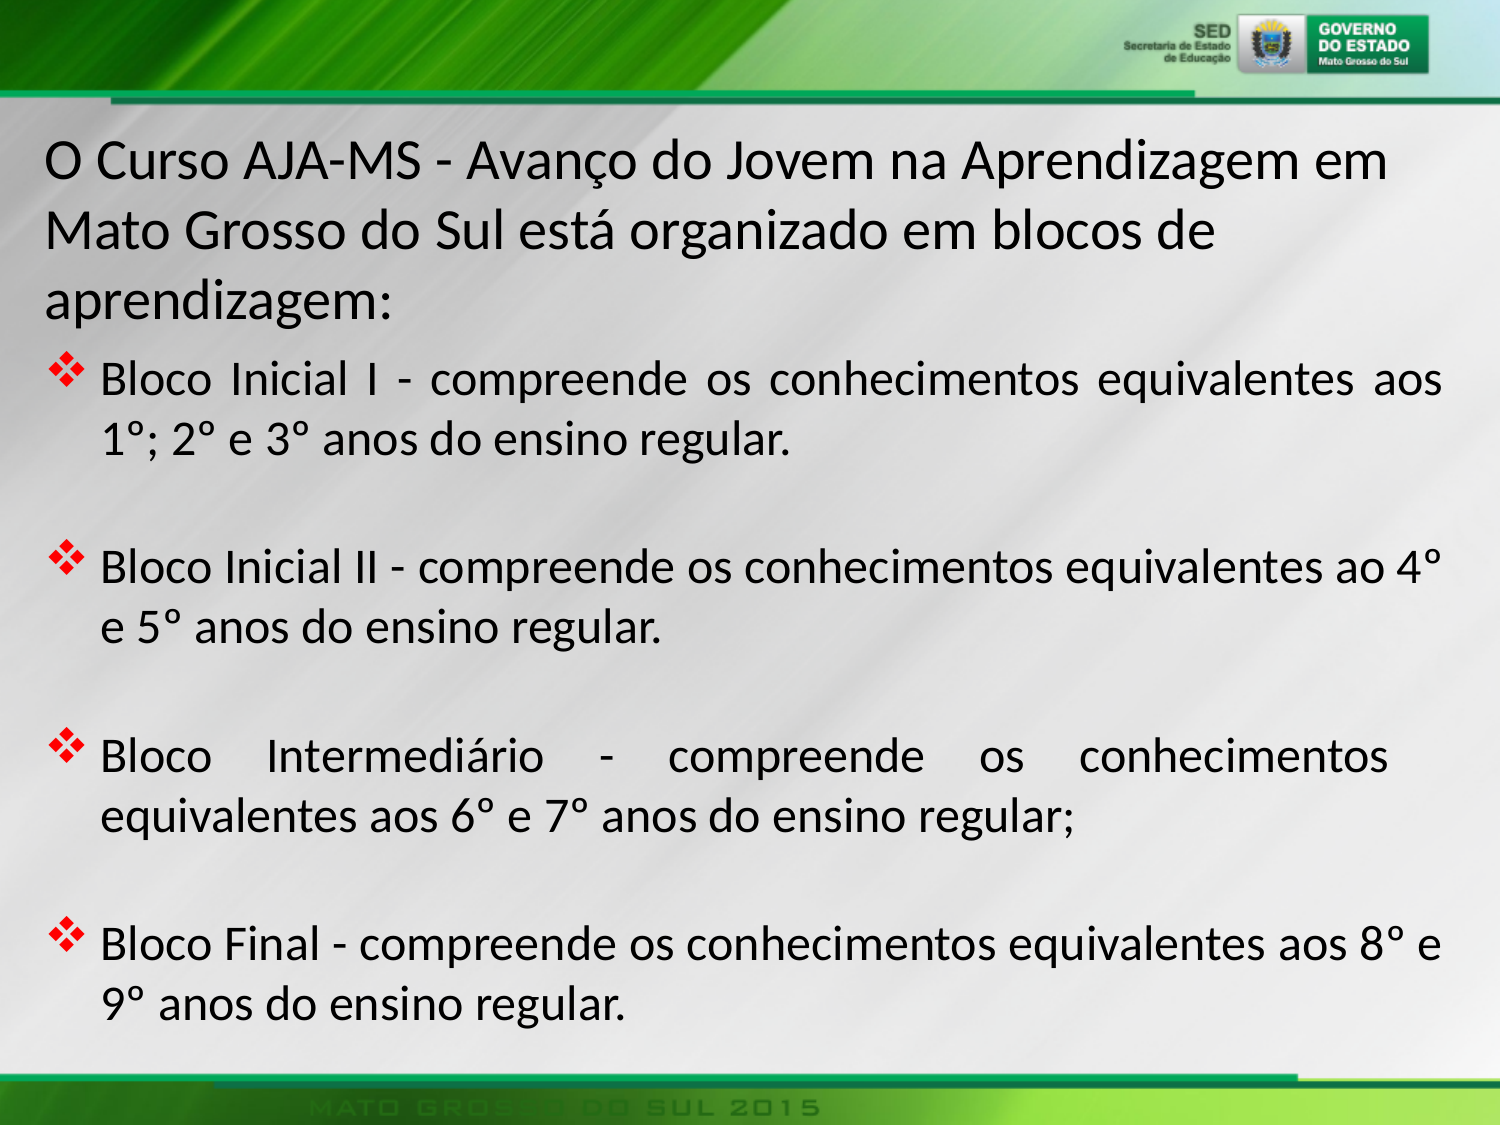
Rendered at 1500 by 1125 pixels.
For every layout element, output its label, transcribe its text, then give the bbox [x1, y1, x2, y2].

list Bloco Inicial I - compreende os conhecimentos equivalentes aos 1º; 2º e 3º anos do ensino regular. Bloco Inicial II - compreende os conhecimentos equivalentes ao 4º e 5º anos do ensino regular. Bloco Intermediário - compreende os conhecimentos equivalentes aos 6º e 7º anos do ensino regular; Bloco Final - compreende os conhecimentos equivalentes aos 8º e 9º anos do ensino regular. [29, 337, 1460, 1059]
title O Curso AJA-MS - Avanço do Jovem na Aprendizagem em Mato Grosso do Sul está organizado em blocos de aprendizagem: [29, 113, 1448, 337]
picture [0, 0, 1500, 1125]
